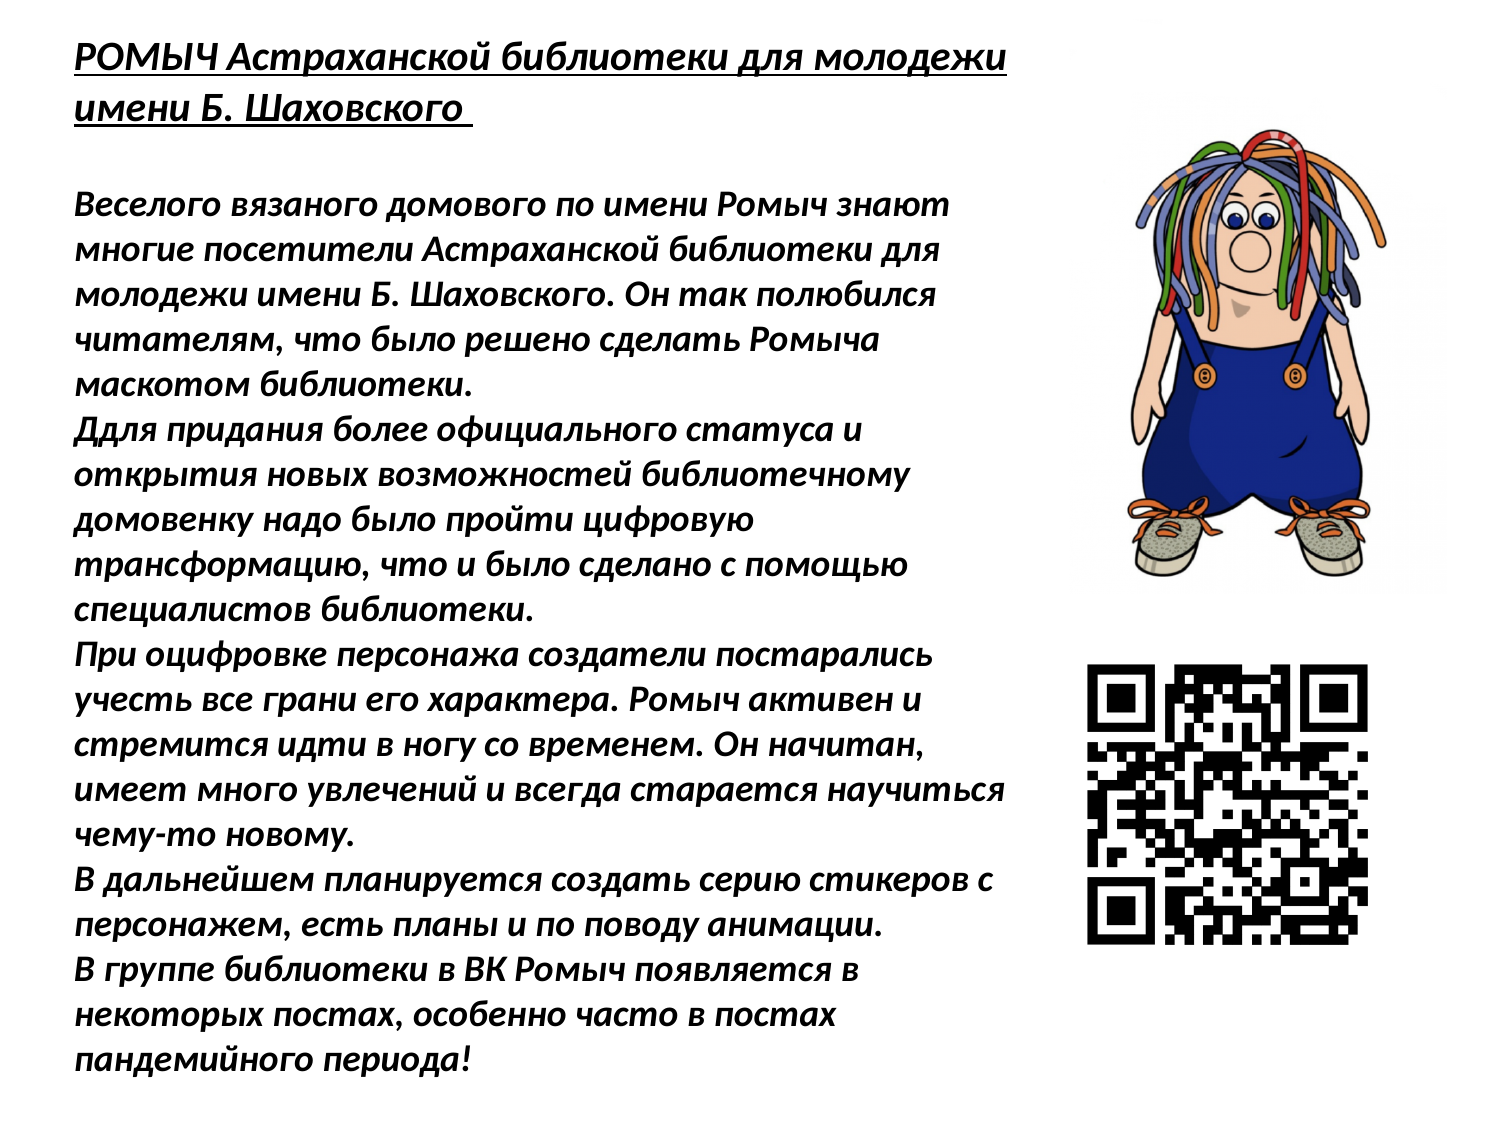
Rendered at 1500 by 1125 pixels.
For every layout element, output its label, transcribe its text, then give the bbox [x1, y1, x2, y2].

picture [1068, 18, 1448, 594]
picture [1067, 644, 1386, 963]
text_box РОМЫЧ Астраханской библиотеки для молодежи имени Б. Шаховского Веселого вязаного домового по имени Ромыч знают многие посетители Астраханской библиотеки для молодежи имени Б. Шаховского. Он так полюбился читателям, что было решено сделать Ромыча маскотом библиотеки. Ддля придания более официального статуса и открытия новых возможностей библиотечному домовенку надо было пройти цифровую трансформацию, что и было сделано с помощью специалистов библиотеки. При оцифровке персонажа создатели постарались учесть все грани его характера. Ромыч активен и стремится идти в ногу со временем. Он начитан, имеет много увлечений и всегда старается научиться чему-то новому. В дальнейшем планируется создать серию стикеров с персонажем, есть планы и по поводу анимации. В группе библиотеки в ВК Ромыч появляется в некоторых постах, особенно часто в постах пандемийного периода! [59, 0, 1052, 1087]
